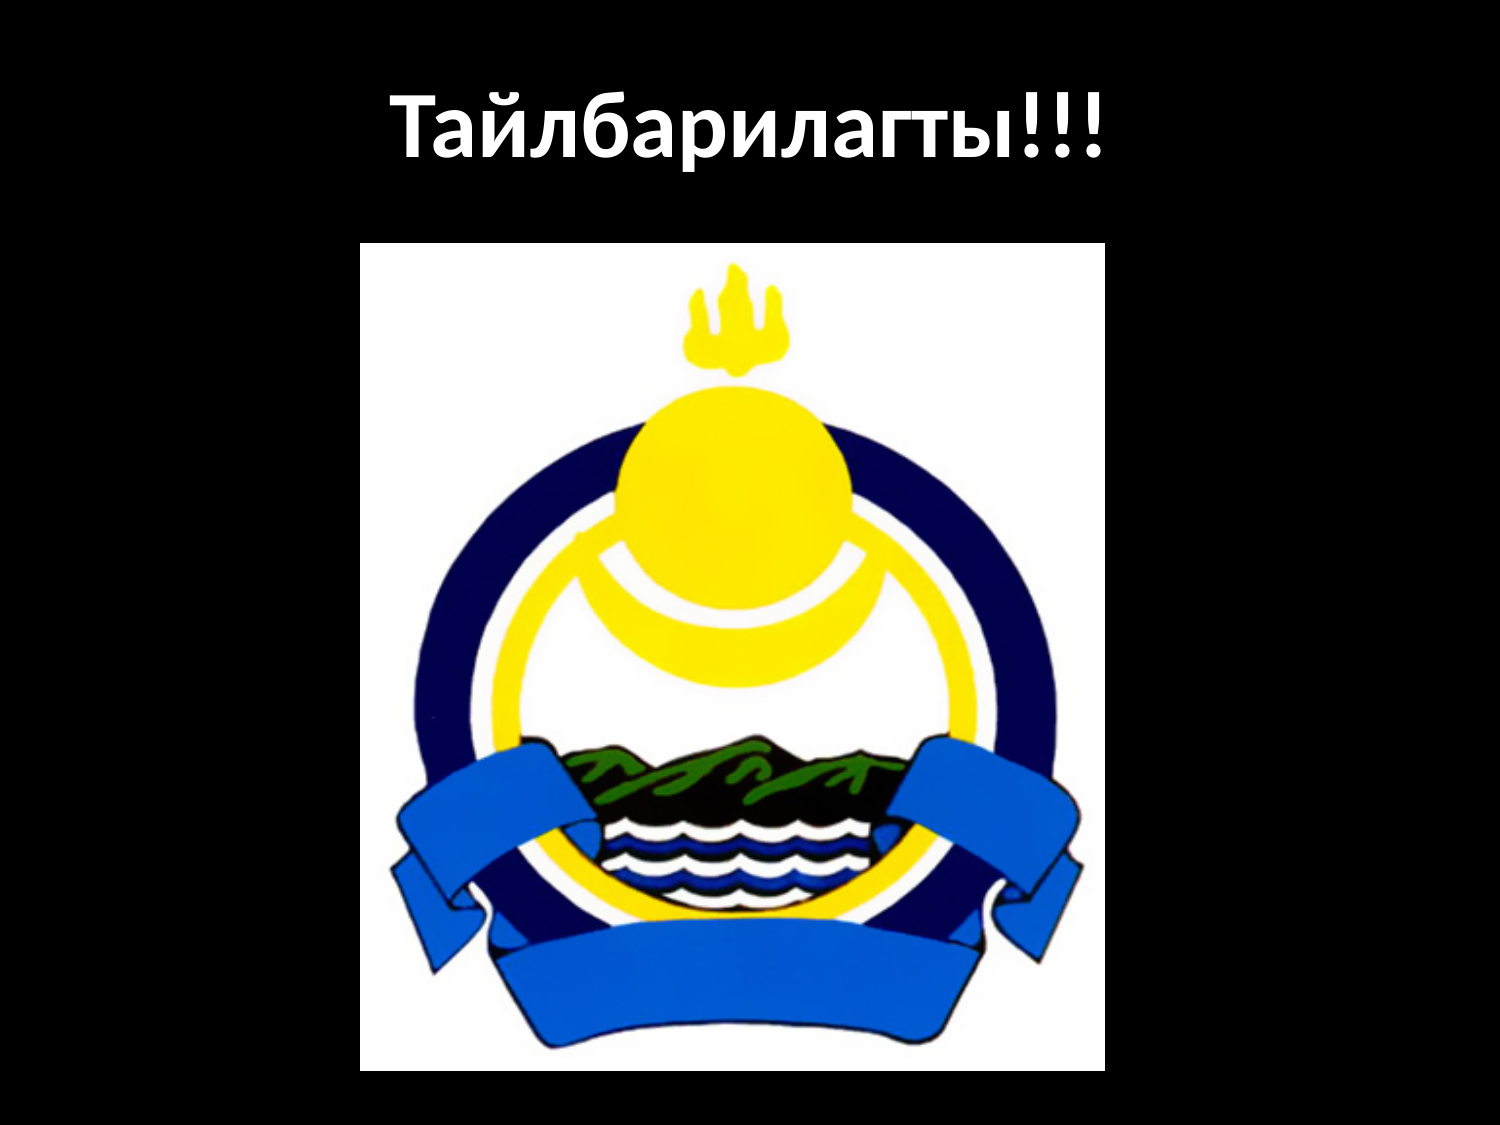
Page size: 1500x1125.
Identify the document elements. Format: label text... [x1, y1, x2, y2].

title Тайлбарилагты!!! [75, 54, 1425, 185]
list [359, 243, 1105, 1071]
